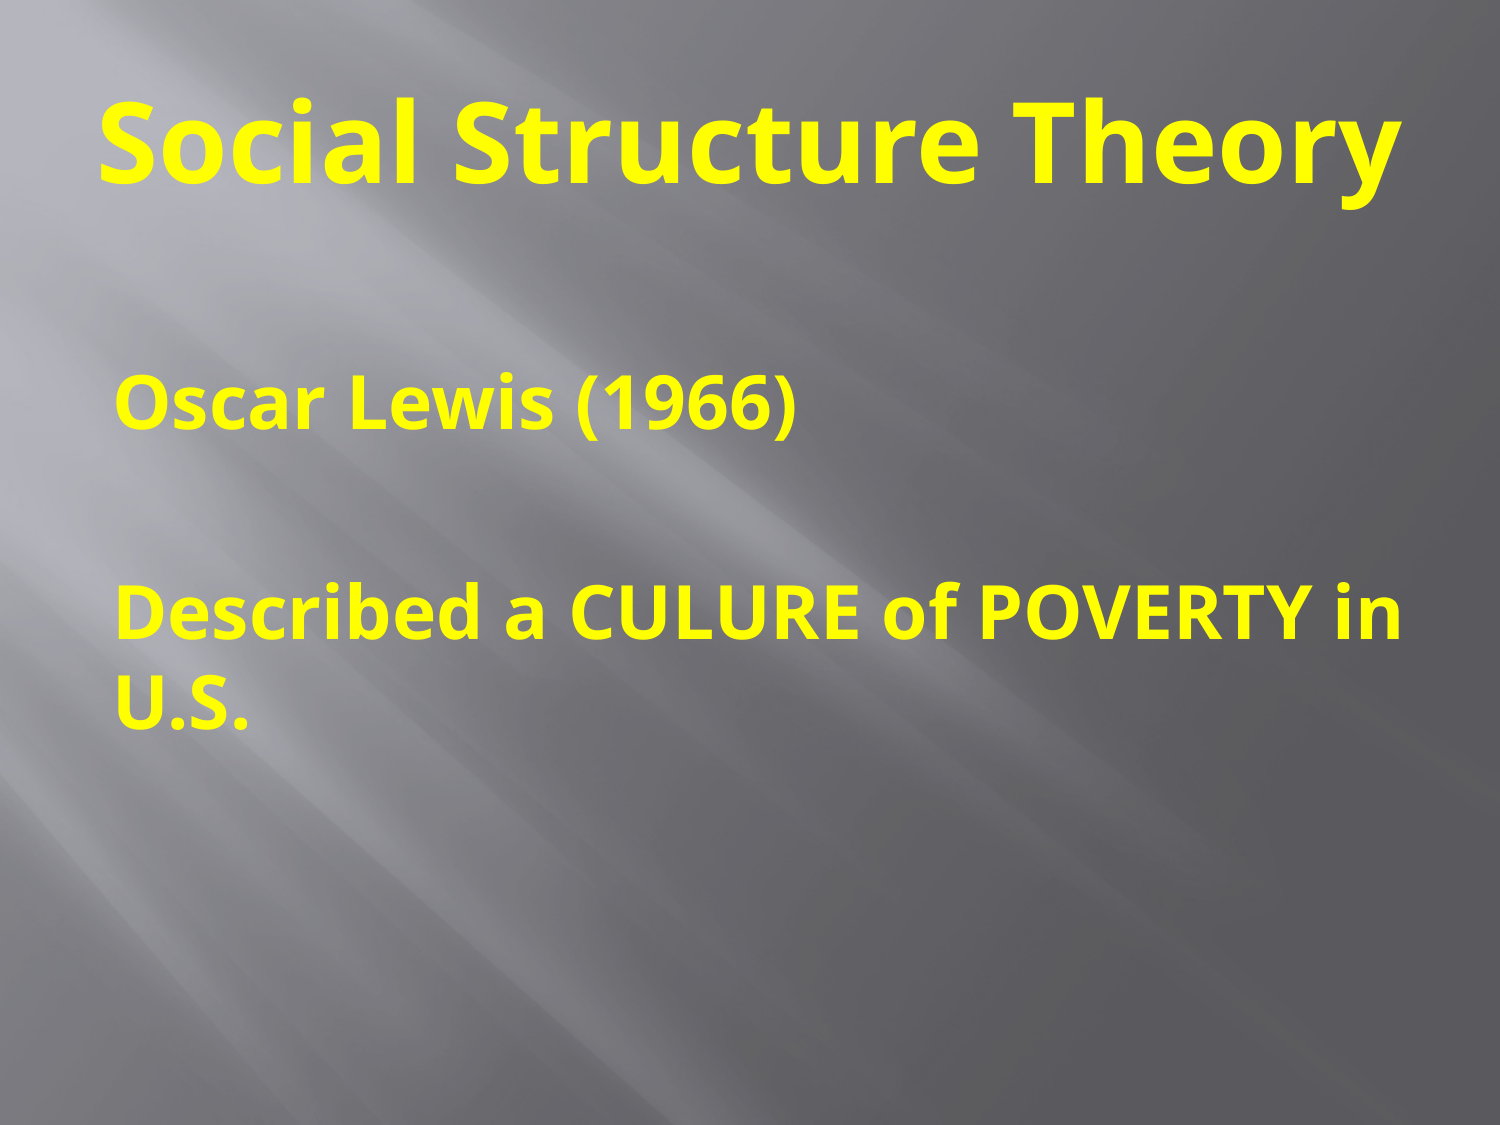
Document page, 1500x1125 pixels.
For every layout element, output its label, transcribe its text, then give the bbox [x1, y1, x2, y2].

list Oscar Lewis (1966) Described a CULURE of POVERTY in U.S. [75, 262, 1425, 1035]
title Social Structure Theory [75, 45, 1425, 233]
